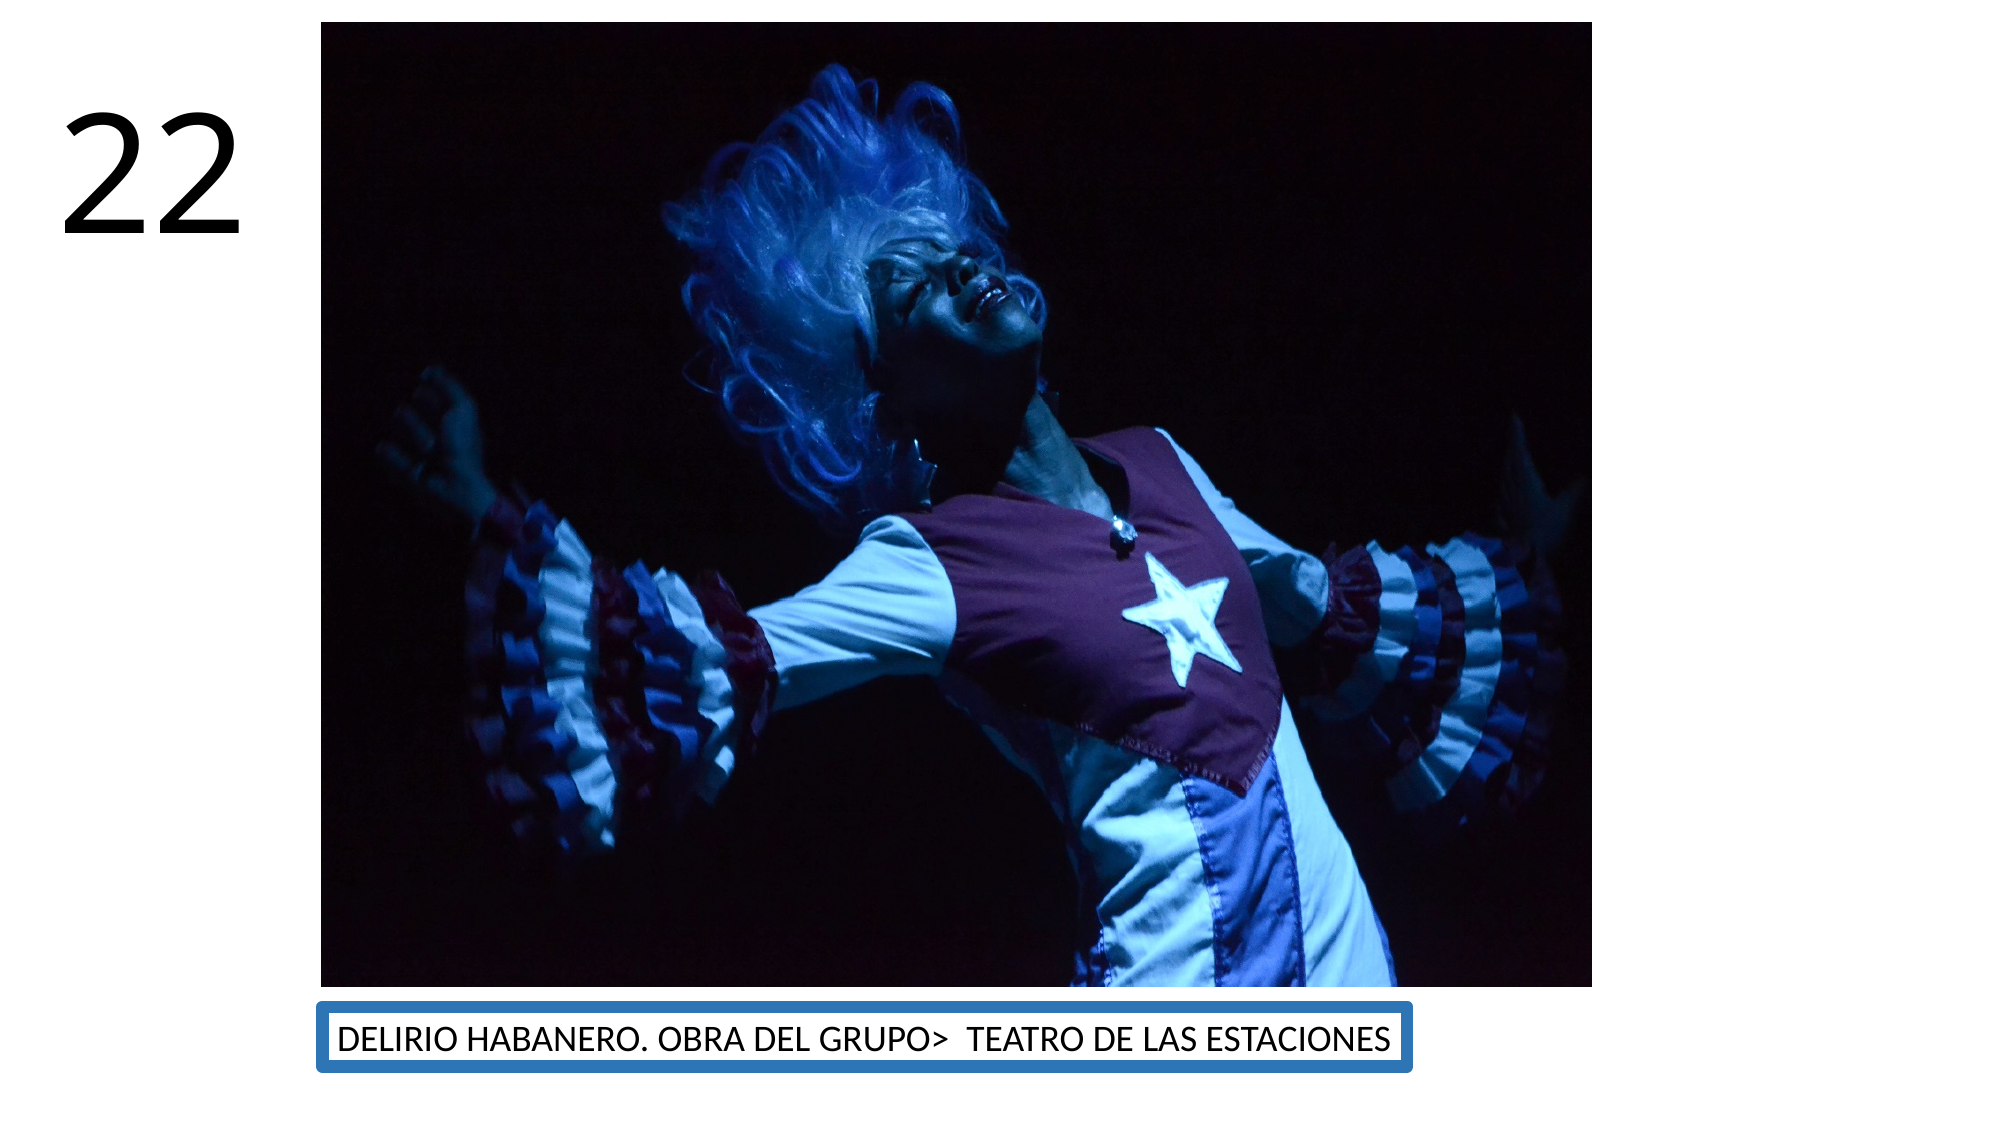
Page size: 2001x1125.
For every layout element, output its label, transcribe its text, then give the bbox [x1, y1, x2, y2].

text_box 22 [42, 59, 264, 275]
text_box DELIRIO HABANERO. OBRA DEL GRUPO> TEATRO DE LAS ESTACIONES [322, 1006, 1408, 1067]
picture [321, 22, 1592, 987]
